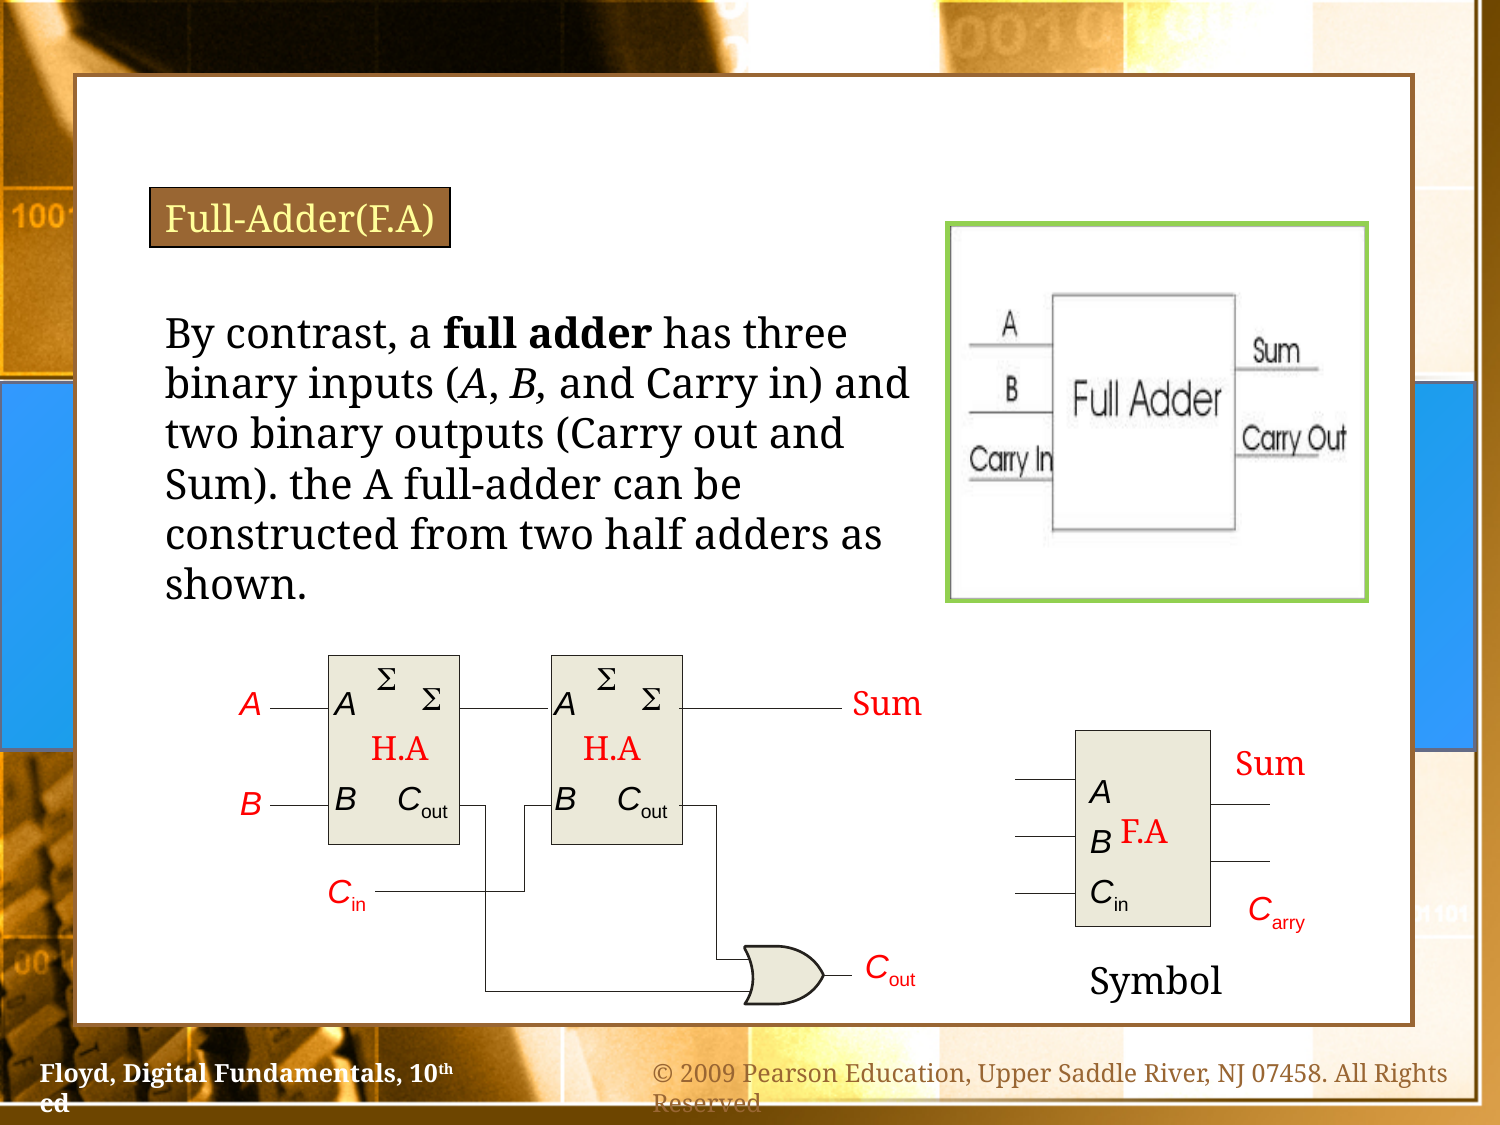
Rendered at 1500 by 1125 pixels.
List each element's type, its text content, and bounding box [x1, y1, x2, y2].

text_box Sum [861, 674, 963, 730]
picture [0, 0, 1500, 1125]
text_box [267, 649, 856, 1010]
text_box Full-Adder(F.A) [150, 187, 451, 248]
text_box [1012, 724, 1276, 932]
text_box Symbol [1074, 949, 1288, 1010]
text_box Sum [1281, 734, 1346, 790]
text_box B [225, 774, 260, 830]
text_box A [225, 674, 260, 730]
text_box By contrast, a full adder has three binary inputs (A, B, and Carry in) and two binary outputs (Carry out and Sum). the A full-adder can be constructed from two half adders as shown. [150, 299, 950, 615]
text_box Cout [861, 937, 963, 998]
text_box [539, 649, 715, 826]
picture [949, 225, 1365, 599]
text_box Carry [1276, 880, 1346, 941]
